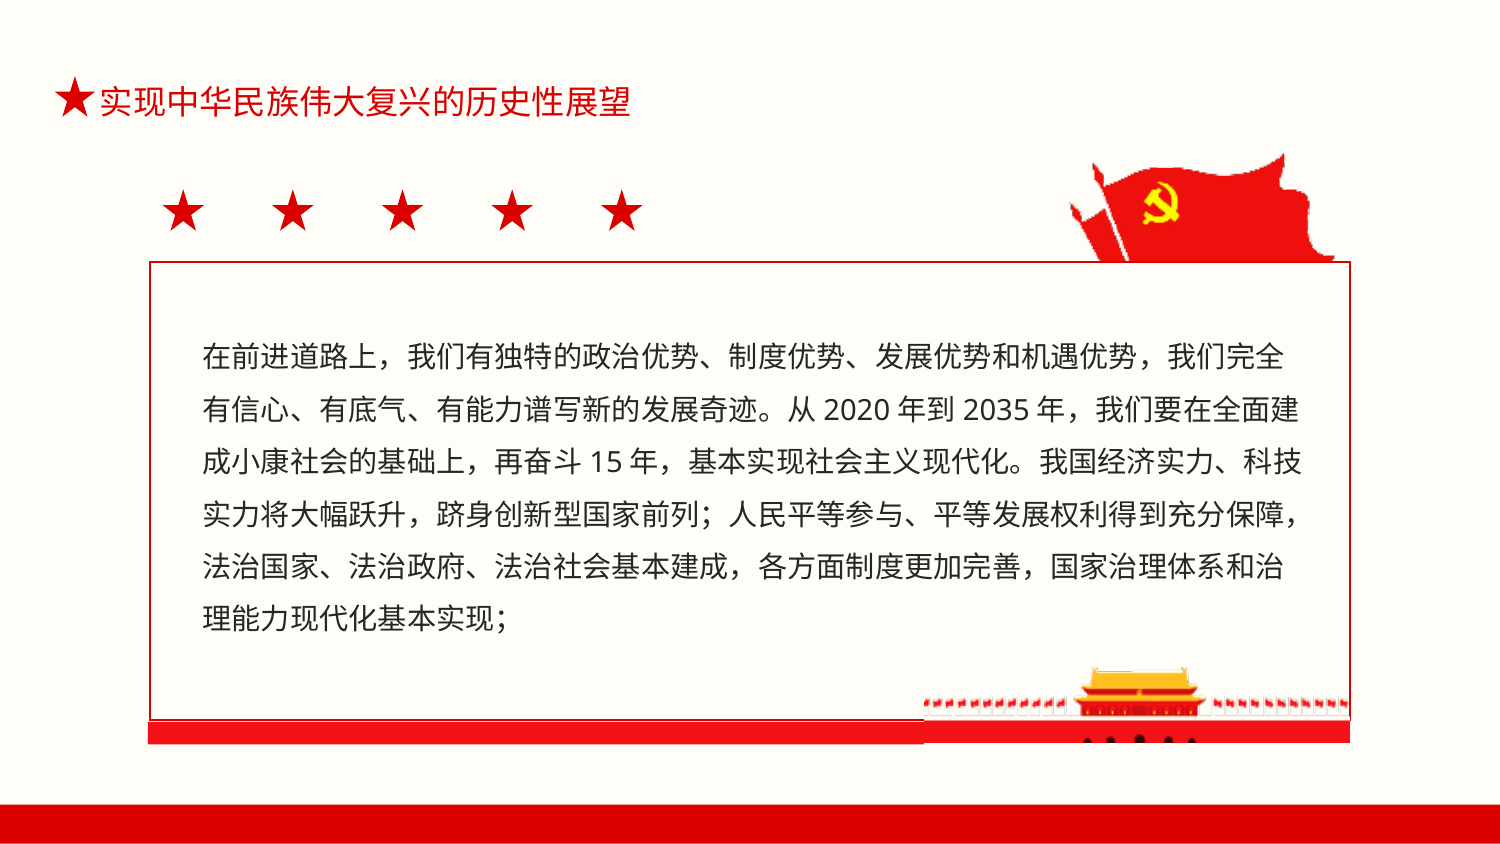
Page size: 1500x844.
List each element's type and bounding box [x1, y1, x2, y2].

text_box [162, 189, 643, 231]
text_box [147, 146, 1350, 745]
